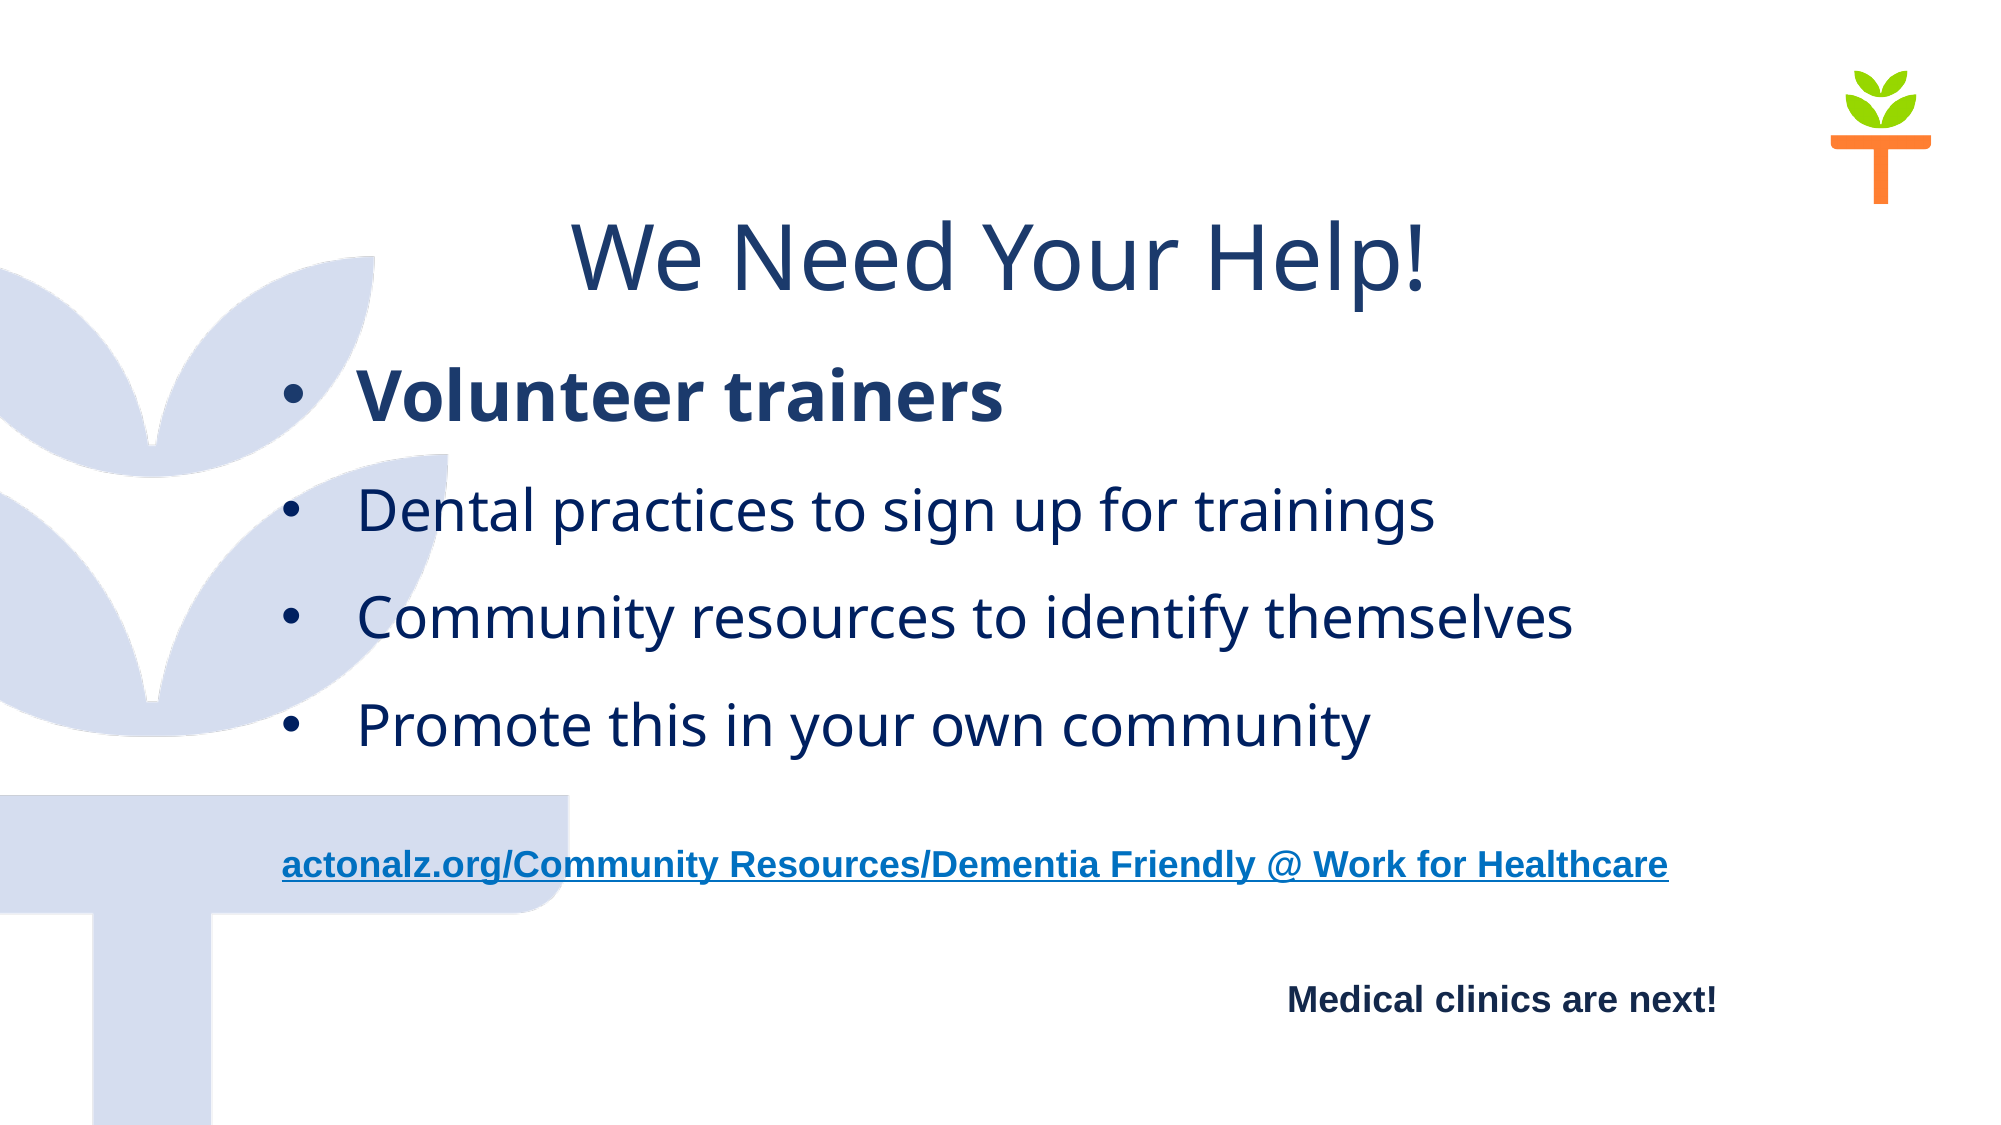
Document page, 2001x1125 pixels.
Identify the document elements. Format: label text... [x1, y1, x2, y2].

text_box We Need Your Help! Volunteer trainers Dental practices to sign up for trainings Community resources to identify themselves Promote this in your own community actonalz.org/Community Resources/Dementia Friendly @ Work for Healthcare Medical clinics are next! [266, 191, 1734, 1073]
picture [1829, 69, 1932, 205]
